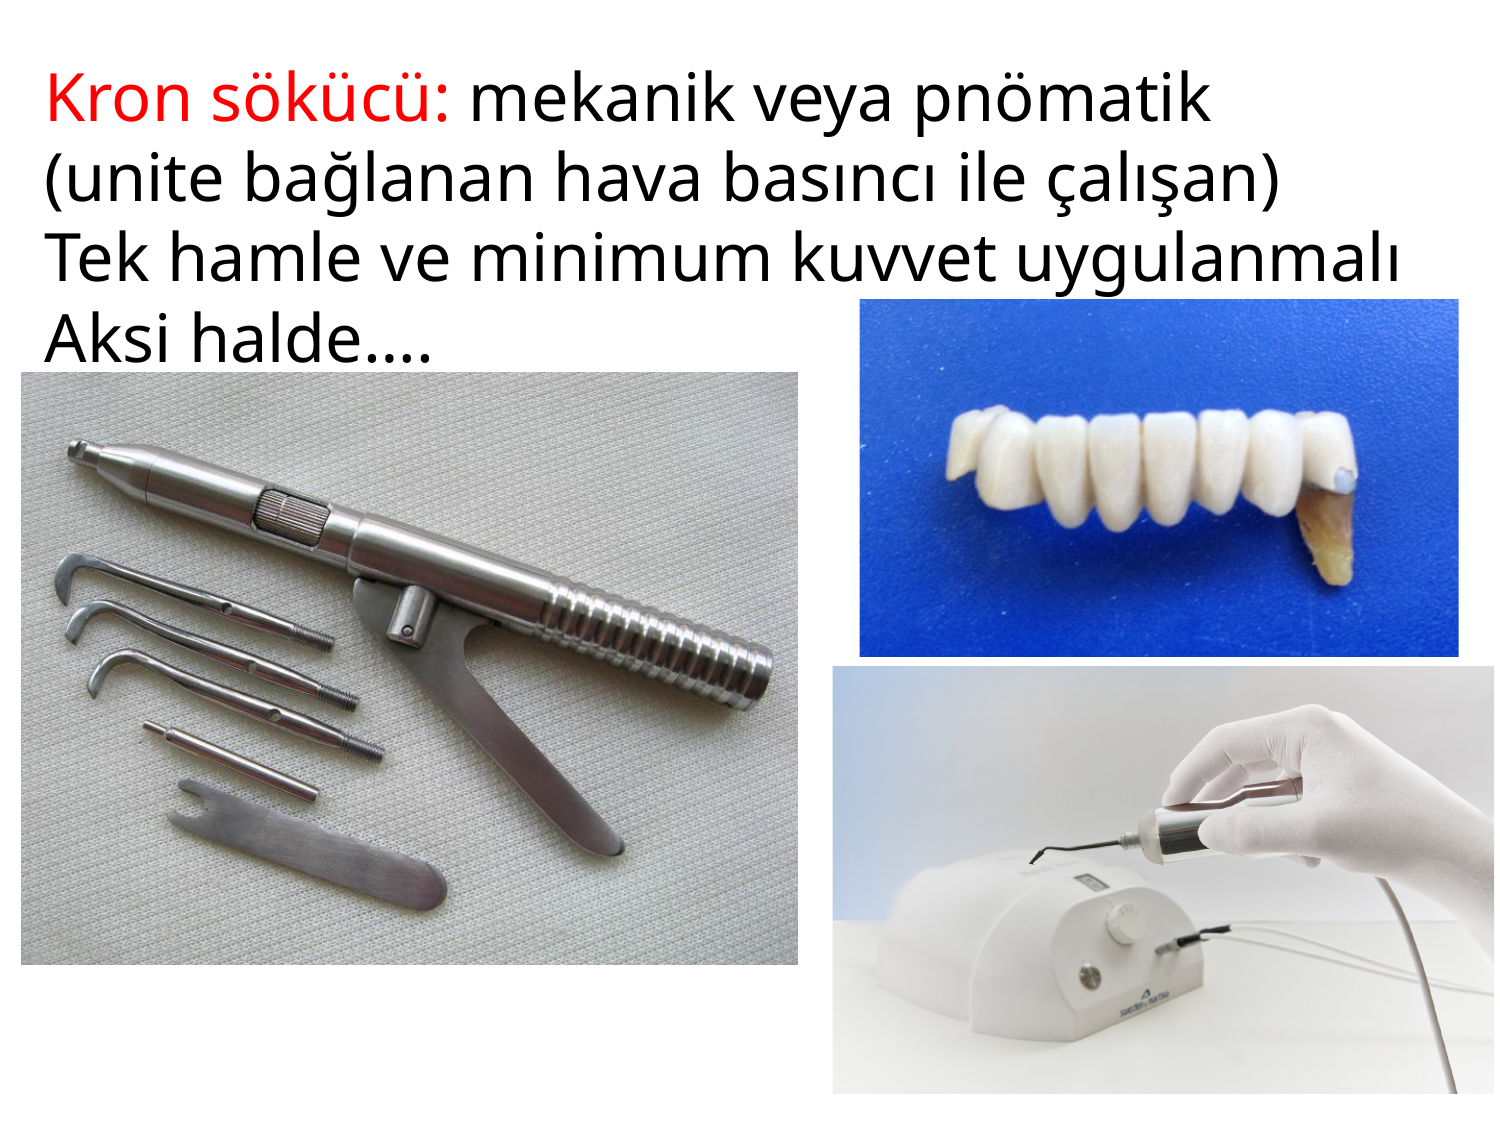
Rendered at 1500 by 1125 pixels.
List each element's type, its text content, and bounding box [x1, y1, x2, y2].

title Kron sökücü: mekanik veya pnömatik (unite bağlanan hava basıncı ile çalışan) Tek hamle ve minimum kuvvet uygulanmalı Aksi halde…. [29, 45, 1462, 386]
picture [859, 299, 1459, 658]
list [21, 372, 798, 965]
picture [832, 665, 1495, 1095]
